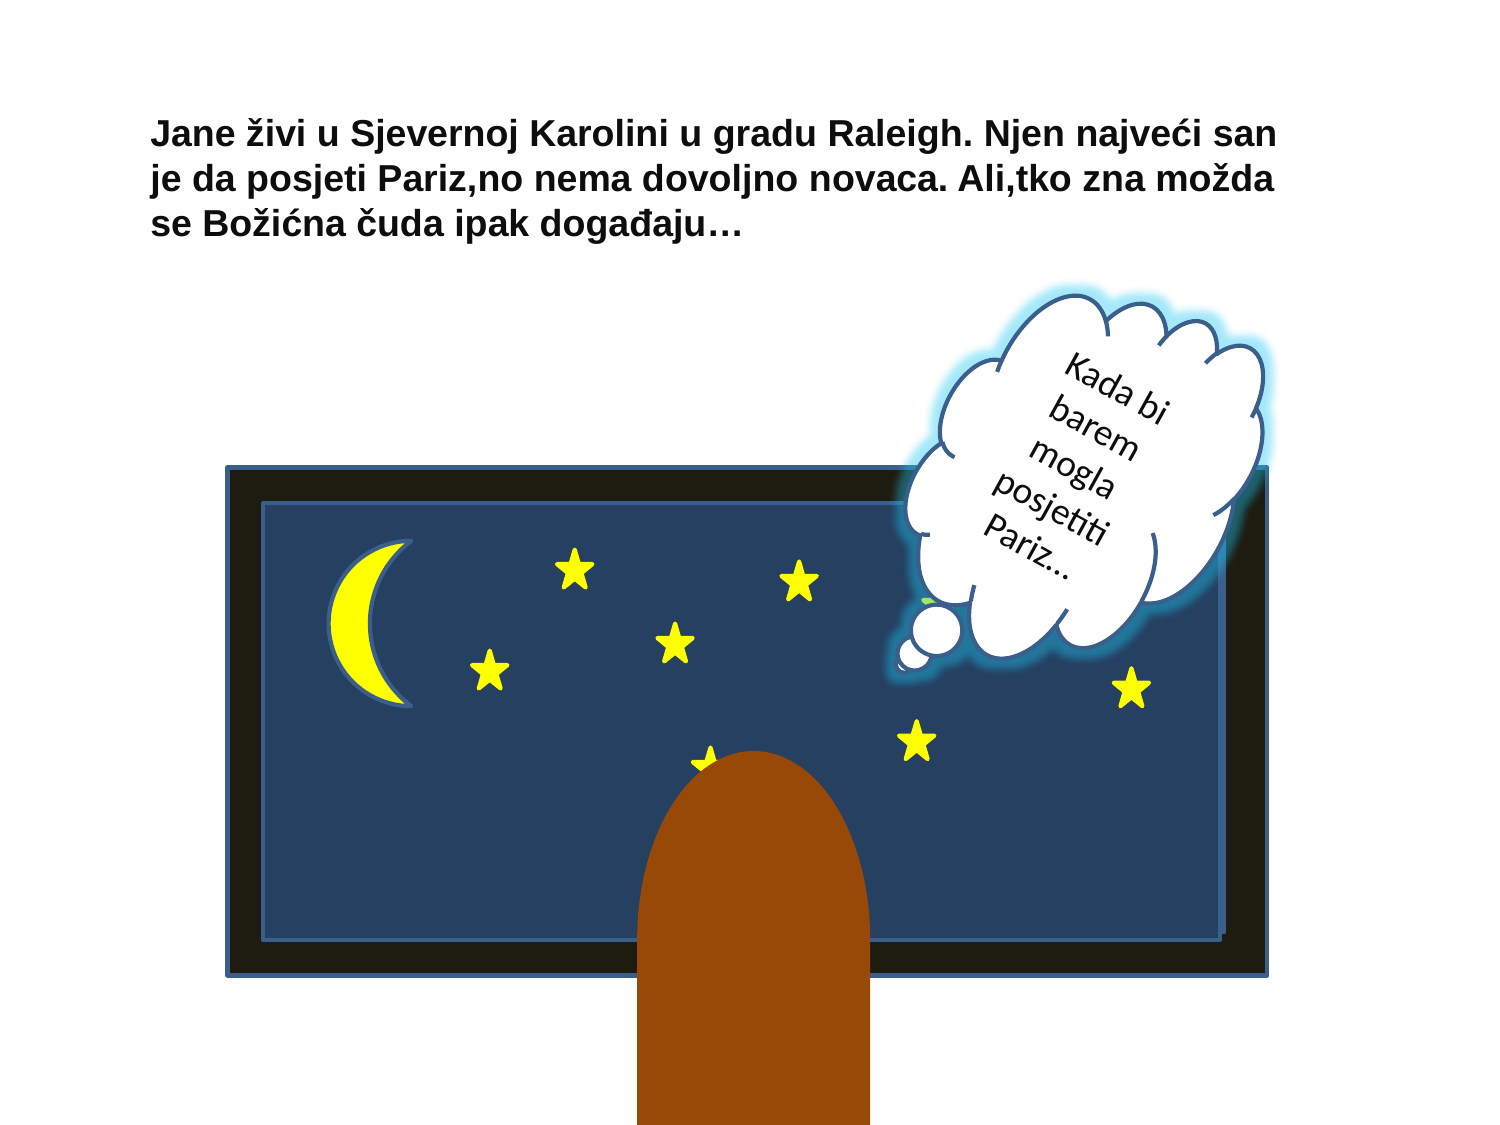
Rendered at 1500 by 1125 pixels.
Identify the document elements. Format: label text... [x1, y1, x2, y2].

text_box [637, 985, 871, 1125]
text_box Jane živi u Sjevernoj Karolini u gradu Raleigh. Njen najveći san je da posjeti Pariz,no nema dovoljno novaca. Ali,tko zna možda se Božićna čuda ipak događaju… [135, 101, 1306, 252]
text_box Kada bi barem mogla posjetiti Pariz… [917, 293, 1266, 465]
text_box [227, 467, 1268, 976]
